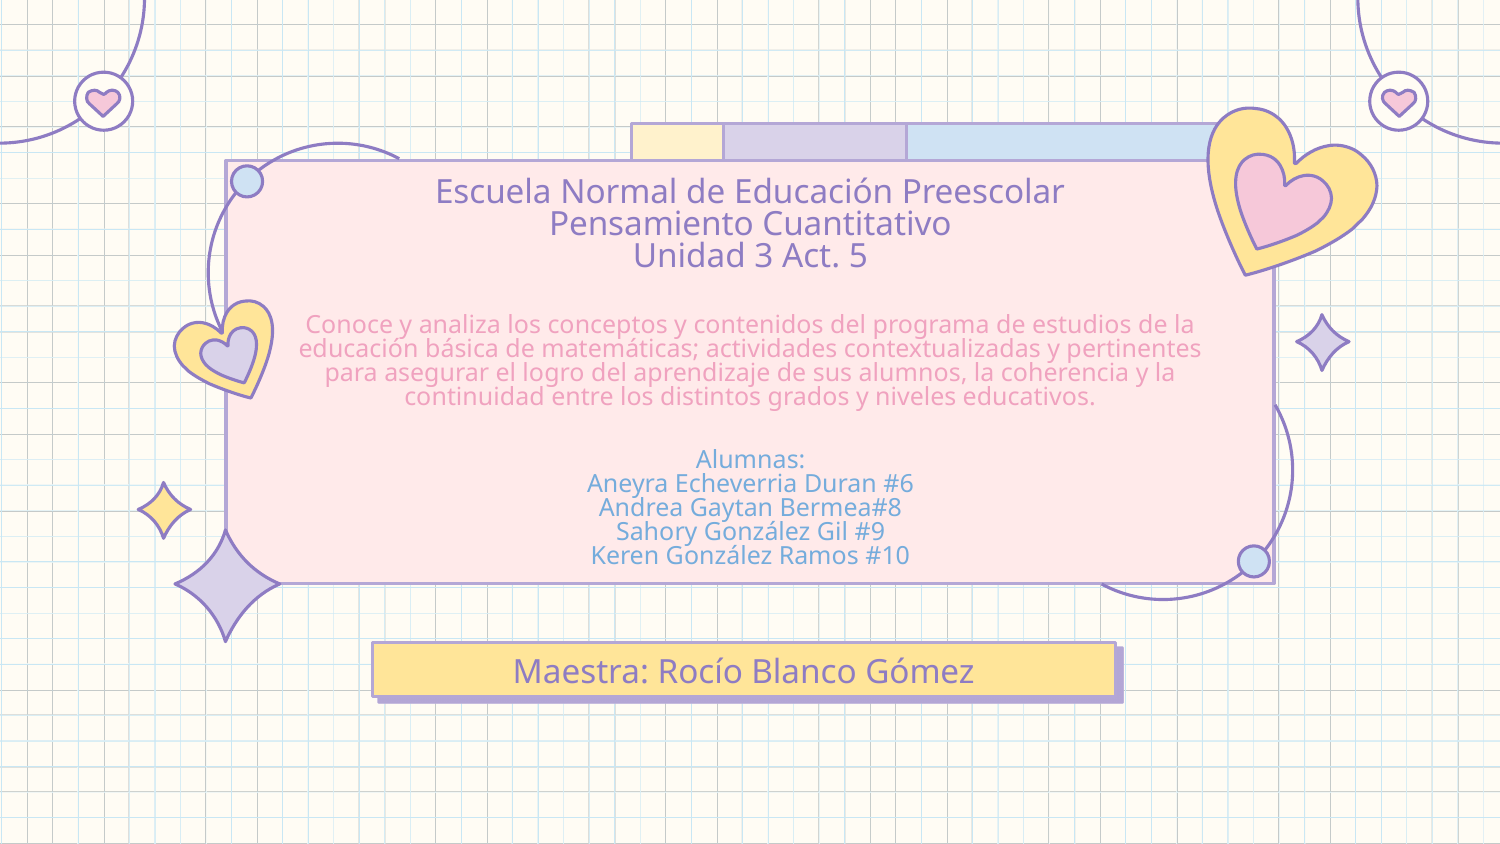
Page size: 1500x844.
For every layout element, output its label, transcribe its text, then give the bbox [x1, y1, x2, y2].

title Escuela Normal de Educación Preescolar Pensamiento Cuantitativo Unidad 3 Act. 5 Conoce y analiza los conceptos y contenidos del programa de estudios de la educación básica de matemáticas; actividades contextualizadas y pertinentes para asegurar el logro del aprendizaje de sus alumnos, la coherencia y la continuidad entre los distintos grados y niveles educativos. Alumnas: Aneyra Echeverria Duran #6 Andrea Gaytan Bermea#8 Sahory González Gil #9 Keren González Ramos #10 [271, 218, 1230, 620]
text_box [165, 291, 300, 420]
subtitle Maestra: Rocío Blanco Gómez [371, 641, 1117, 698]
